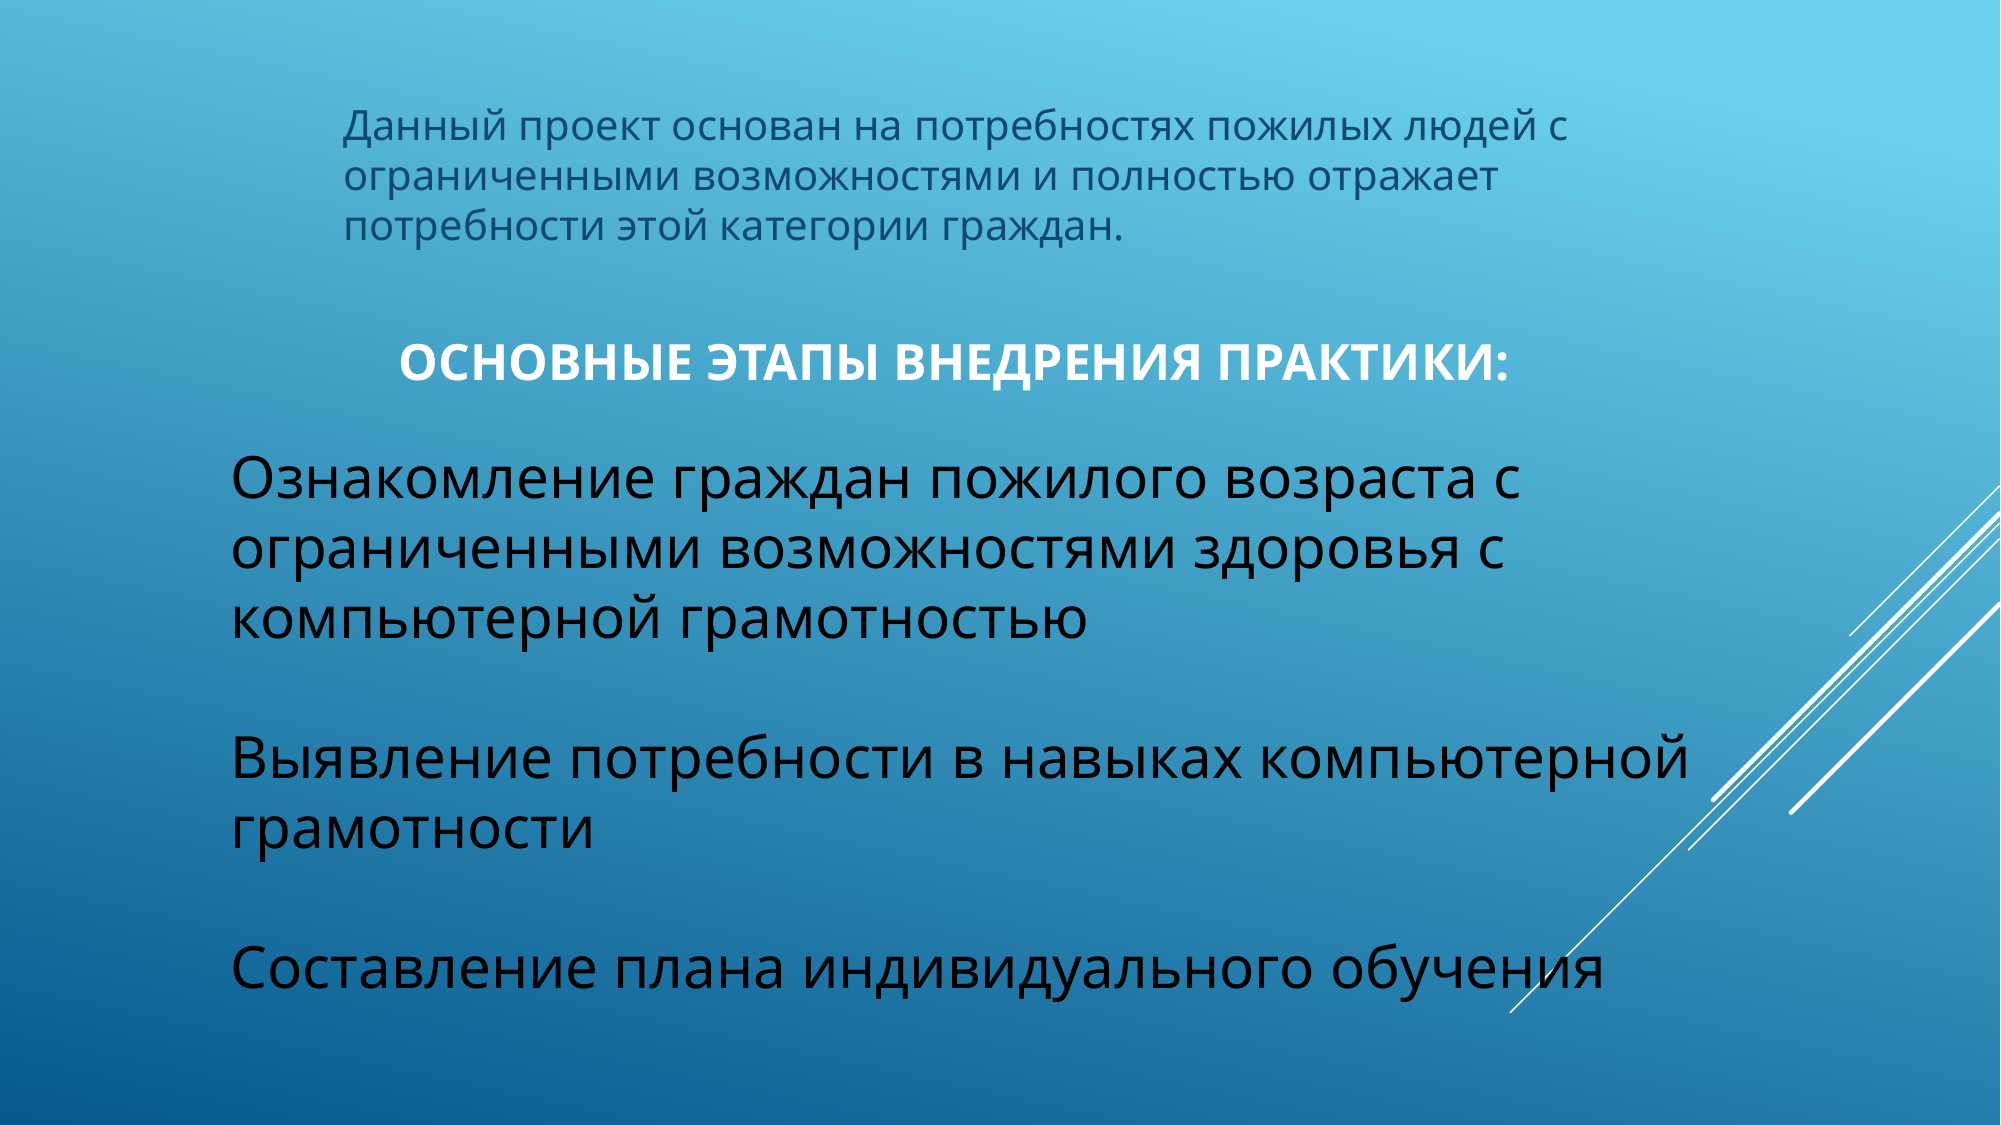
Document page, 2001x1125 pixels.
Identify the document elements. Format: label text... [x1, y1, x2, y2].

list Данный проект основан на потребностях пожилых людей с ограниченными возможностями и полностью отражает потребности этой категории граждан. [328, 39, 1729, 309]
text_box ОСНОВНЫЕ ЭТАПЫ ВНЕДРЕНИЯ ПРАКТИКИ: [305, 322, 1604, 398]
text_box Ознакомление граждан пожилого возраста с ограниченными возможностями здоровья с компьютерной грамотностью Выявление потребности в навыках компьютерной грамотности Составление плана индивидуального обучения [215, 432, 1841, 1008]
